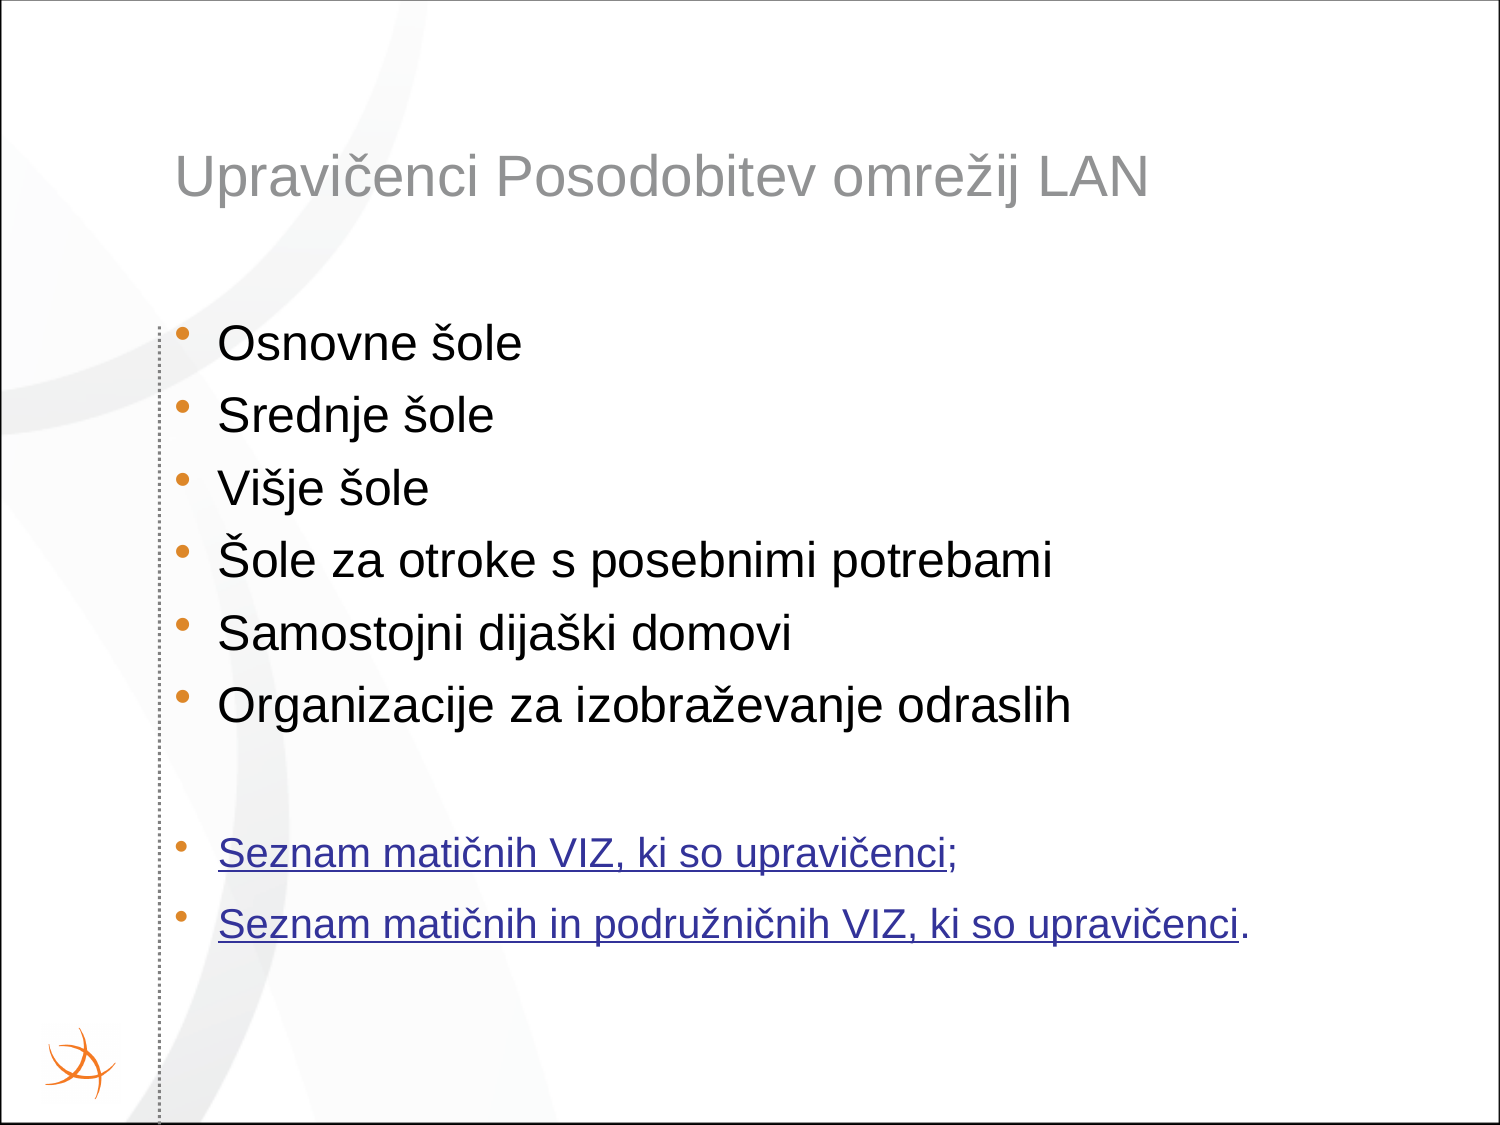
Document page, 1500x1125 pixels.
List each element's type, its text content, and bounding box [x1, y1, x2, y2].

list Osnovne šole Srednje šole Višje šole Šole za otroke s posebnimi potrebami Samostojni dijaški domovi Organizacije za izobraževanje odraslih Seznam matičnih VIZ, ki so upravičenci; Seznam matičnih in podružničnih VIZ, ki so upravičenci. [159, 302, 1400, 1006]
title Upravičenci Posodobitev omrežij LAN [159, 79, 1451, 268]
picture [0, 0, 1500, 1125]
